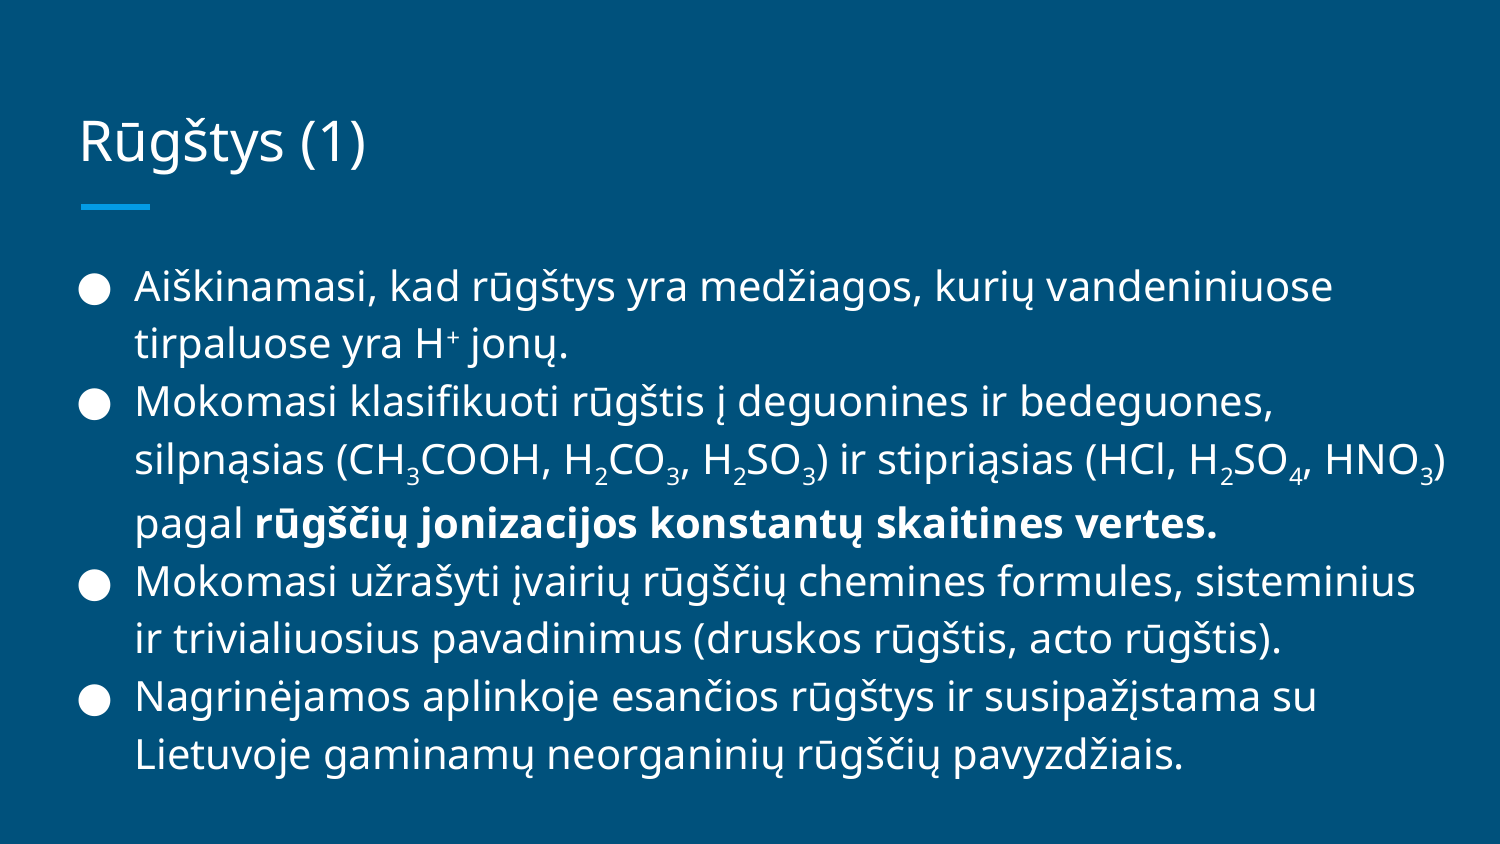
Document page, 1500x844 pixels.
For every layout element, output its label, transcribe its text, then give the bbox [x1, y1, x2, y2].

title Rūgštys (1) [63, 75, 1437, 188]
list Aiškinamasi, kad rūgštys yra medžiagos, kurių vandeniniuose tirpaluose yra H+ jonų. Mokomasi klasifikuoti rūgštis į deguonines ir bedeguones, silpnąsias (CH3COOH, H2CO3, H2SO3) ir stipriąsias (HCl, H2SO4, HNO3) pagal rūgščių jonizacijos konstantų skaitines vertes. Mokomasi užrašyti įvairių rūgščių chemines formules, sisteminius ir trivialiuosius pavadinimus (druskos rūgštis, acto rūgštis). Nagrinėjamos aplinkoje esančios rūgštys ir susipažįstama su Lietuvoje gaminamų neorganinių rūgščių pavyzdžiais. [44, 236, 1465, 825]
